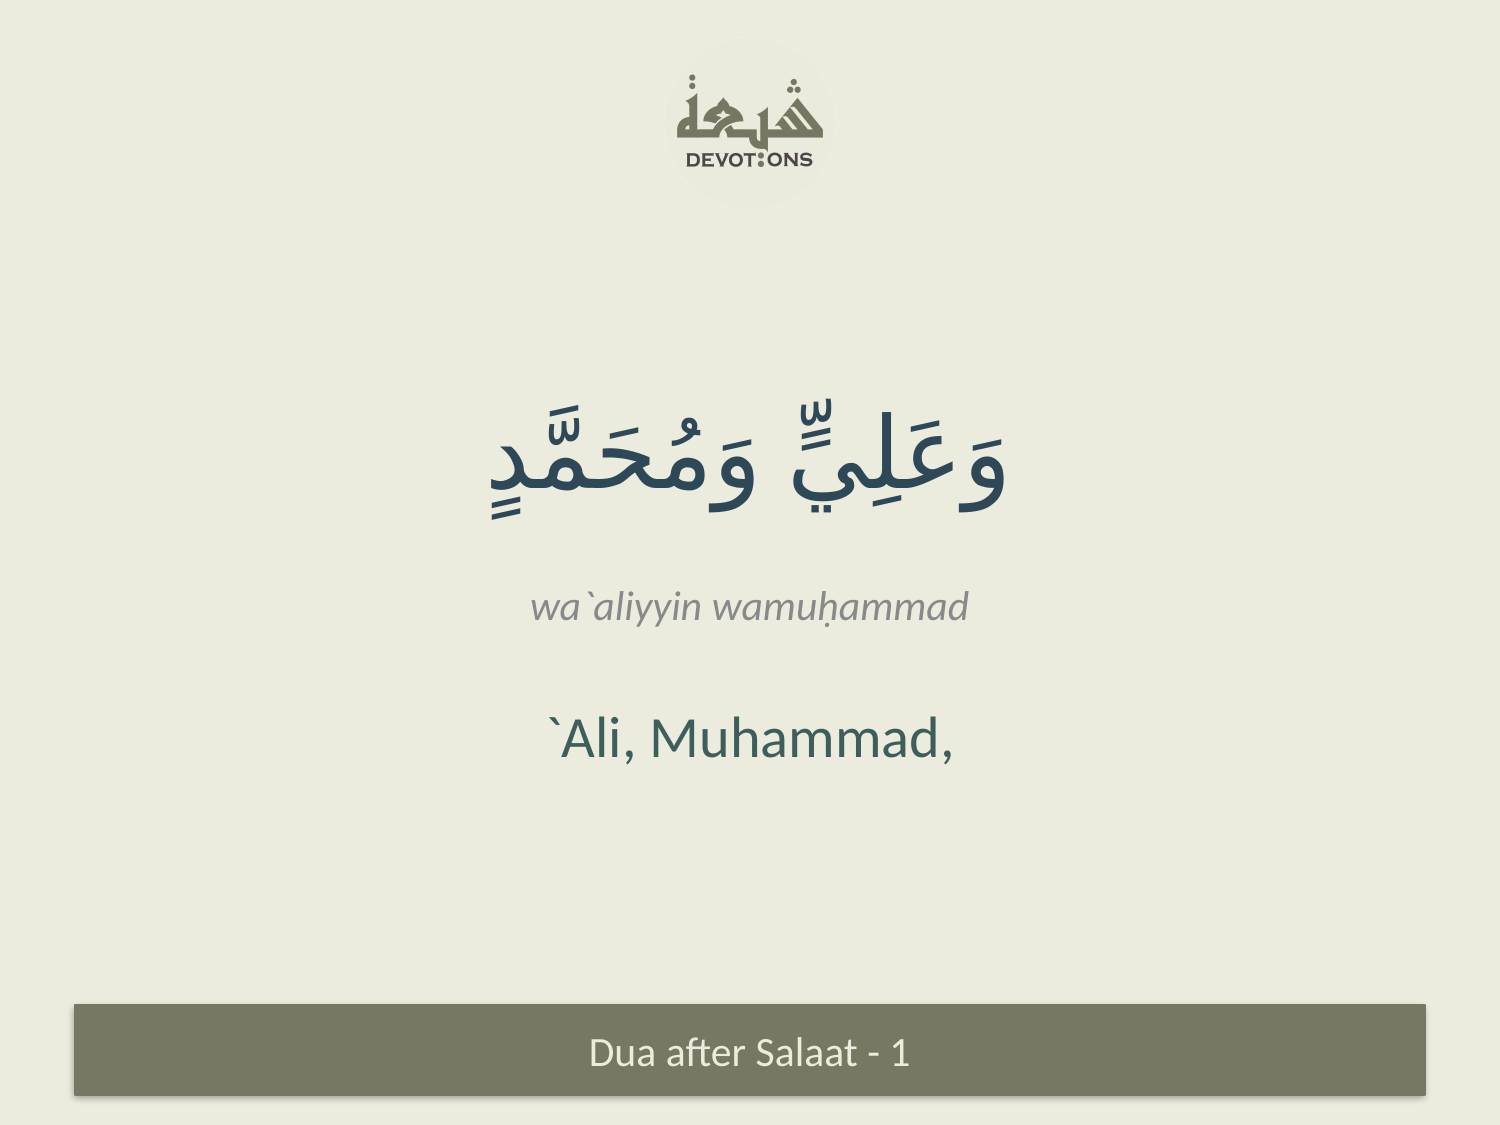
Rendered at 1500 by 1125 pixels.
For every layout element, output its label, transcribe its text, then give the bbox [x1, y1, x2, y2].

text_box Dua after Salaat - 1 [573, 1017, 926, 1083]
picture [656, 29, 844, 218]
text_box وَعَلِيٍّ وَمُحَمَّدٍ wa`aliyyin wamuḥammad `Ali, Muhammad, [74, 381, 1425, 776]
text_box [74, 1004, 1426, 1096]
